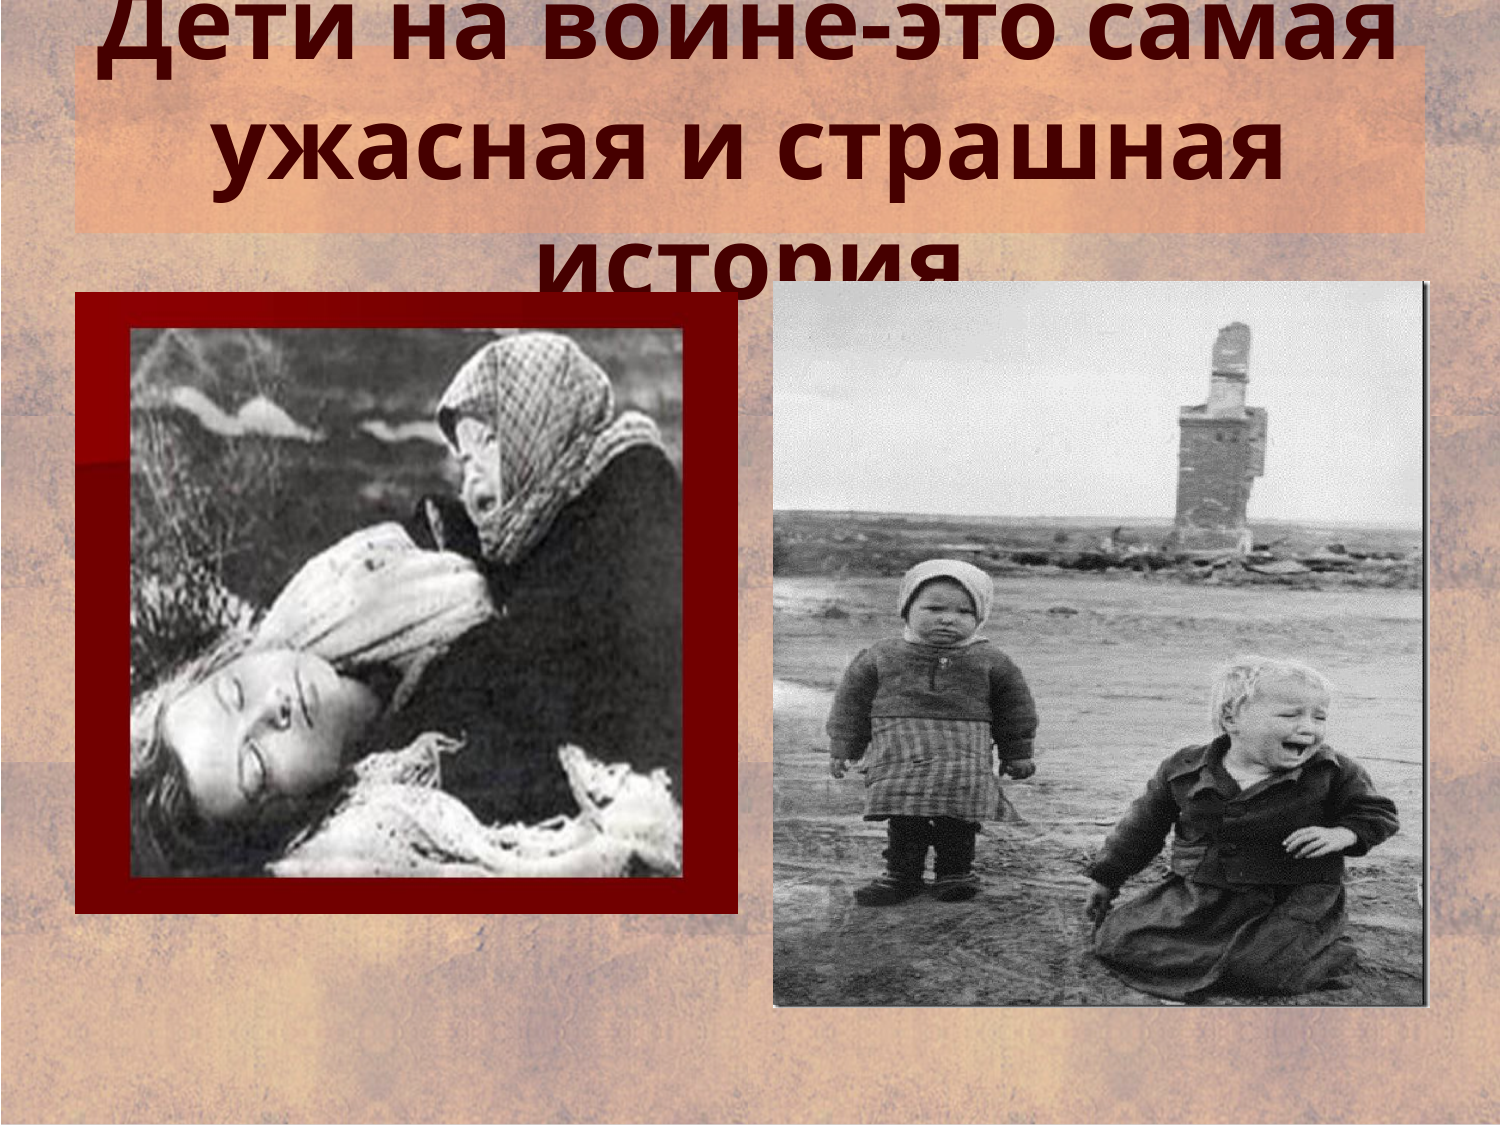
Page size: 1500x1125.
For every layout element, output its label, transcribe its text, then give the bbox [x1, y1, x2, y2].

picture [0, 0, 1500, 1125]
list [74, 292, 738, 915]
title Дети на войне-это самая ужасная и страшная история [75, 45, 1425, 234]
